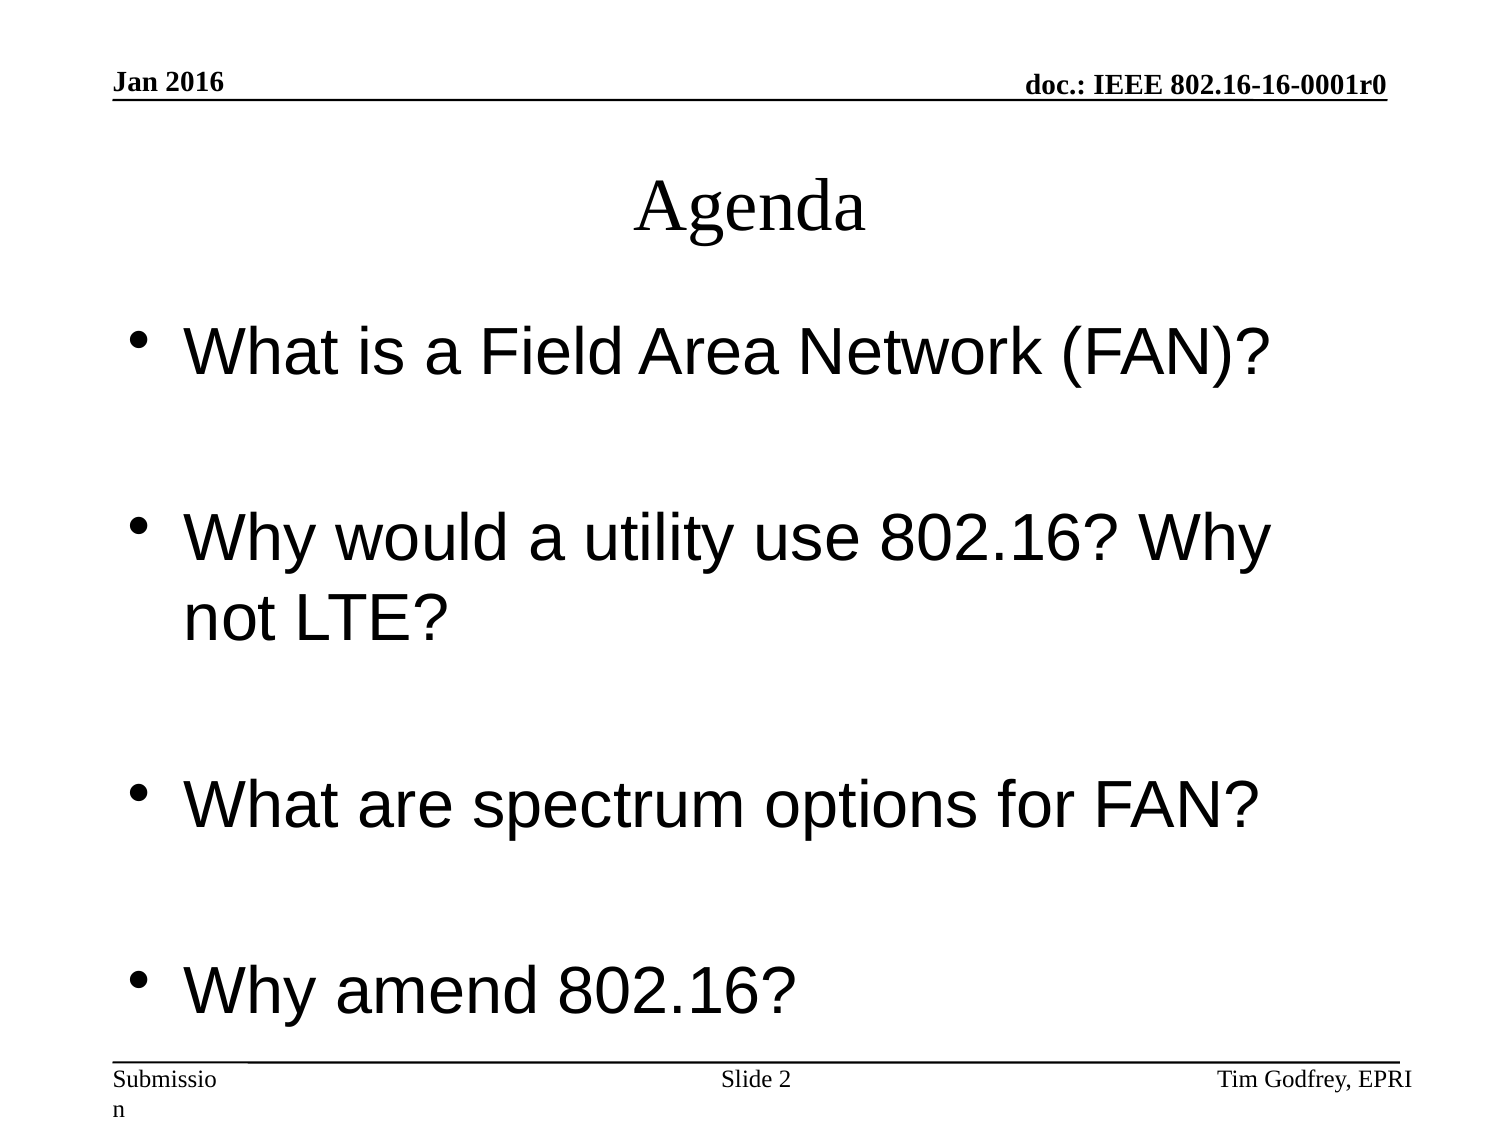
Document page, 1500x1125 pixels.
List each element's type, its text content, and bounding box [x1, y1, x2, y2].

footer Tim Godfrey, EPRI [900, 1062, 1413, 1093]
list What is a Field Area Network (FAN)? Why would a utility use 802.16? Why not LTE? What are spectrum options for FAN? Why amend 802.16? [112, 299, 1388, 975]
title Agenda [112, 112, 1388, 288]
slide_number Slide 2 [712, 1062, 800, 1093]
